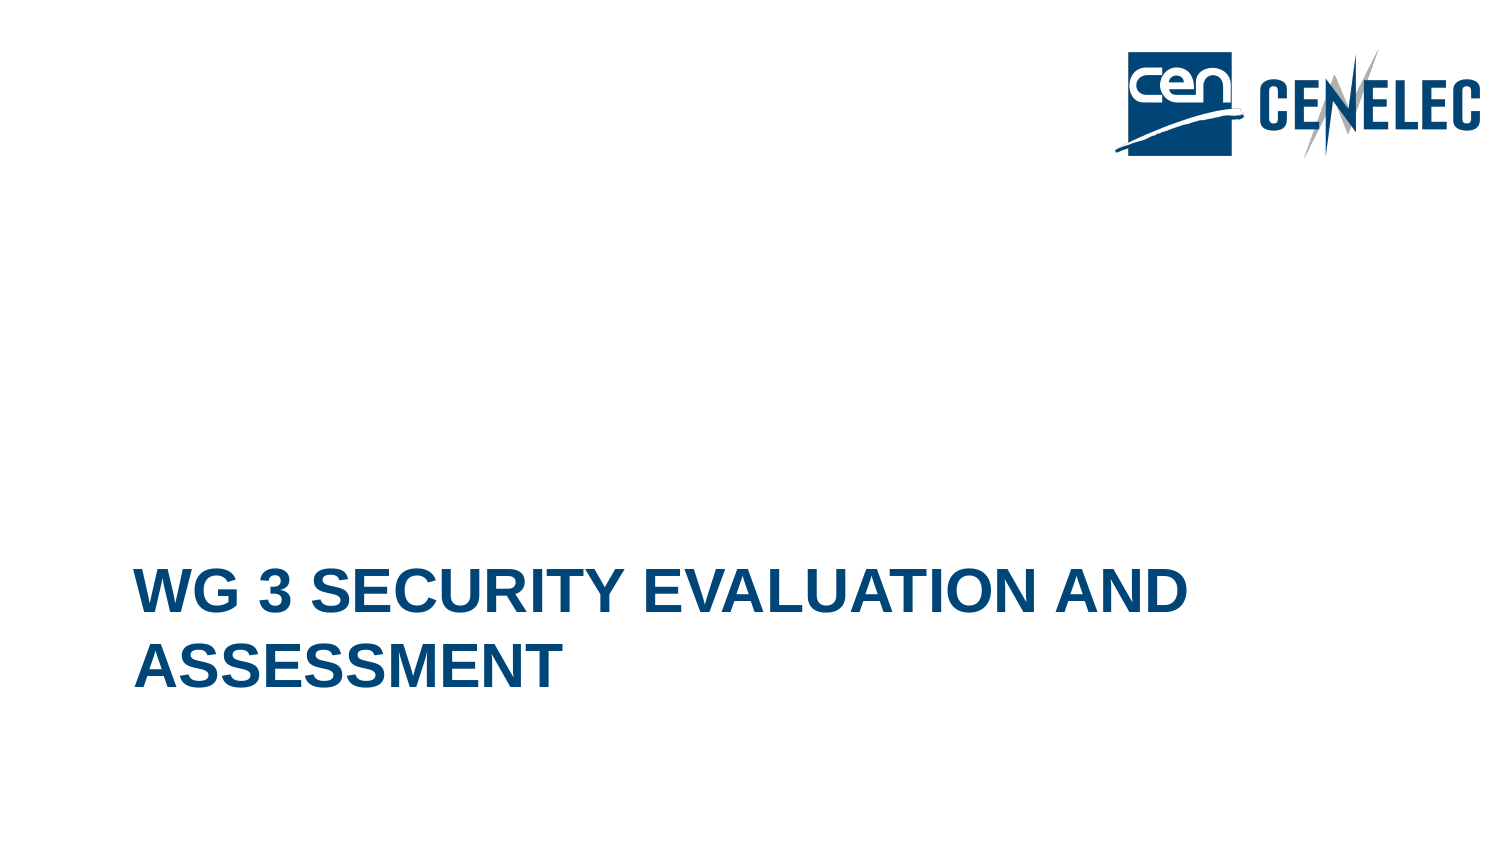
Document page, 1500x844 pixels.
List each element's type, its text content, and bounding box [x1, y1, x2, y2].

title WG 3 Security evaluation and assessment [118, 542, 1394, 710]
picture [1115, 49, 1480, 159]
